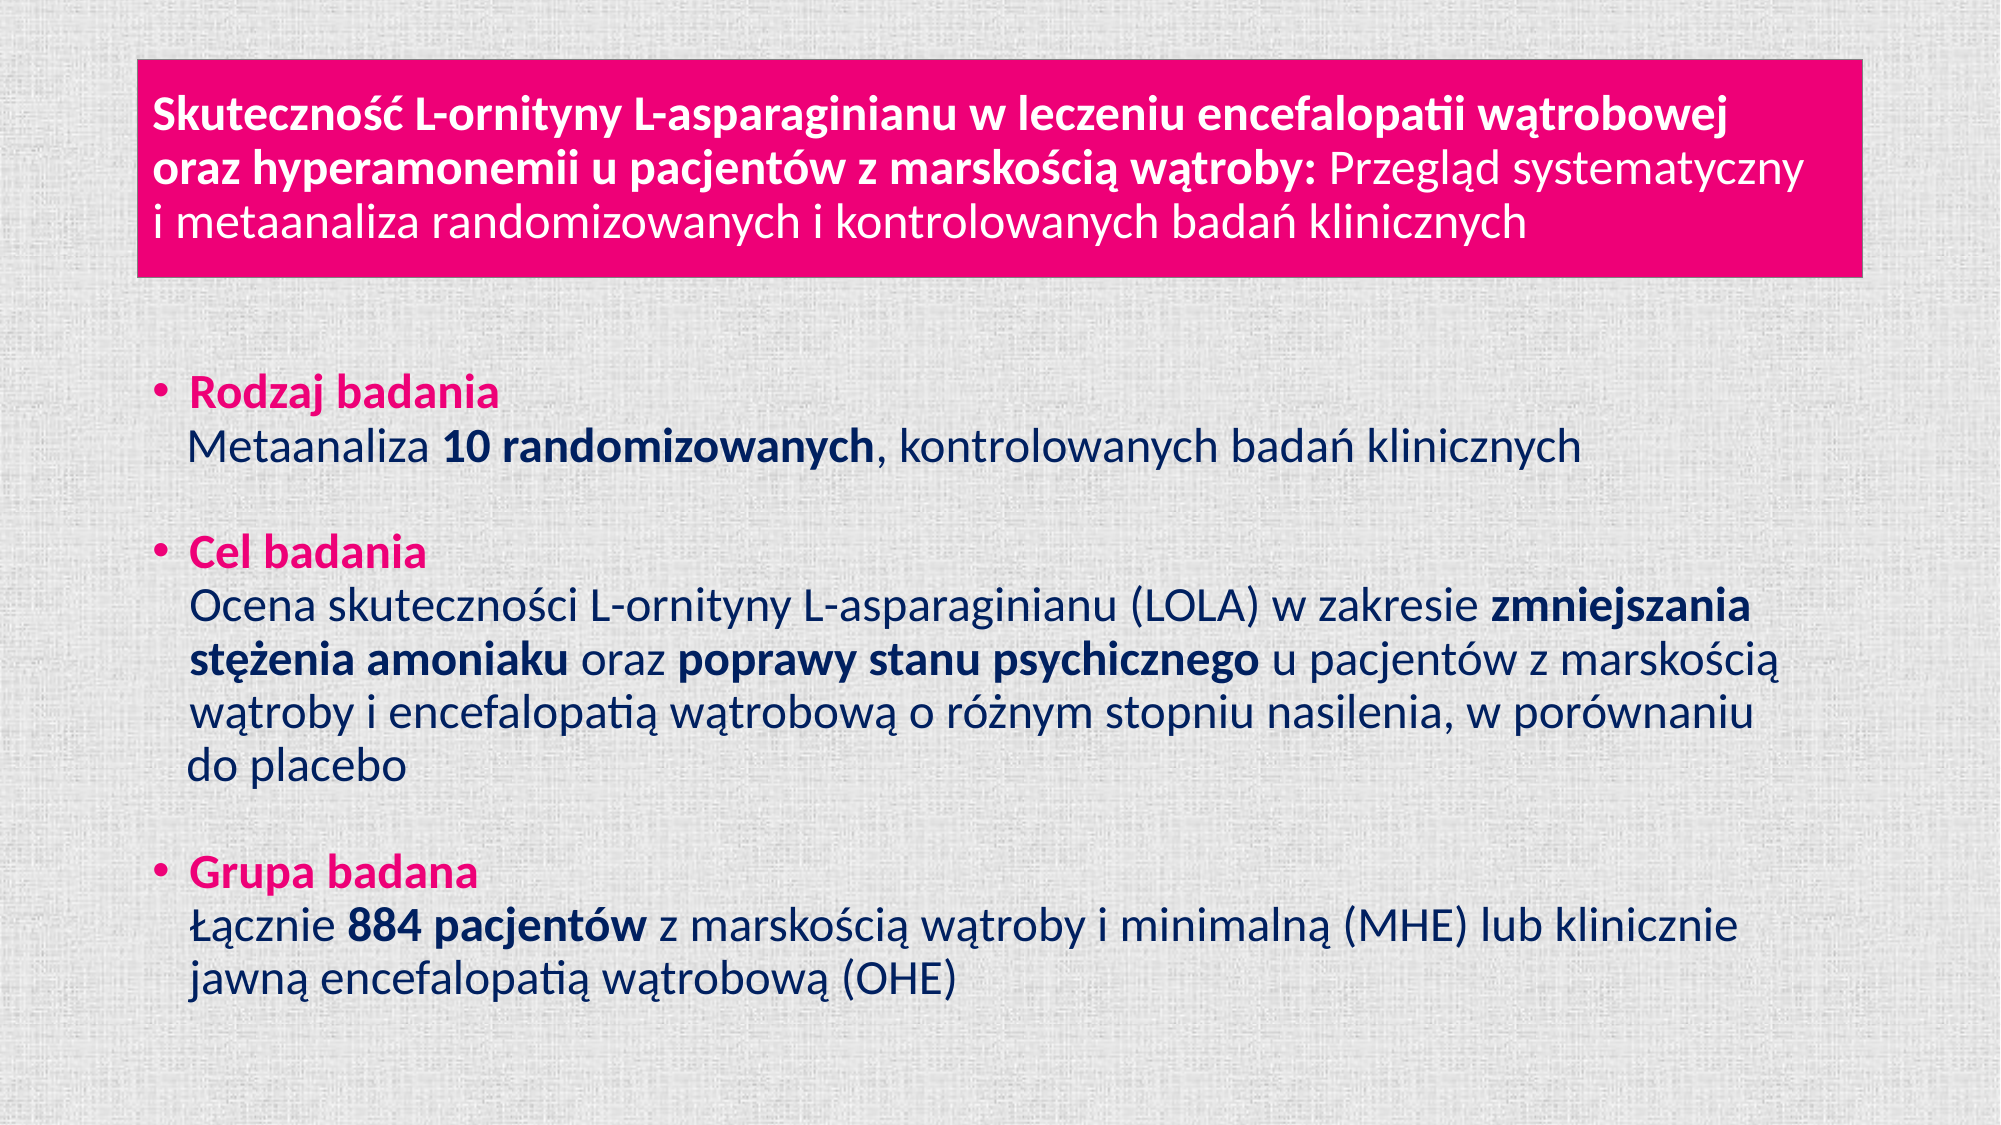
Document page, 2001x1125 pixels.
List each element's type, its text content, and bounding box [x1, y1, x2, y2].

title Skuteczność L-ornityny L-asparaginianu w leczeniu encefalopatii wątrobowej oraz hyperamonemii u pacjentów z marskością wątroby: Przegląd systematyczny i metaanaliza randomizowanych i kontrolowanych badań klinicznych [137, 59, 1863, 278]
list Rodzaj badania Metaanaliza 10 randomizowanych, kontrolowanych badań klinicznych Cel badania Ocena skuteczności L-ornityny L-asparaginianu (LOLA) w zakresie zmniejszania stężenia amoniaku oraz poprawy stanu psychicznego u pacjentów z marskością wątroby i encefalopatią wątrobową o różnym stopniu nasilenia, w porównaniu do placebo Grupa badana Łącznie 884 pacjentów z marskością wątroby i minimalną (MHE) lub klinicznie jawną encefalopatią wątrobową (OHE) [137, 299, 1863, 1014]
